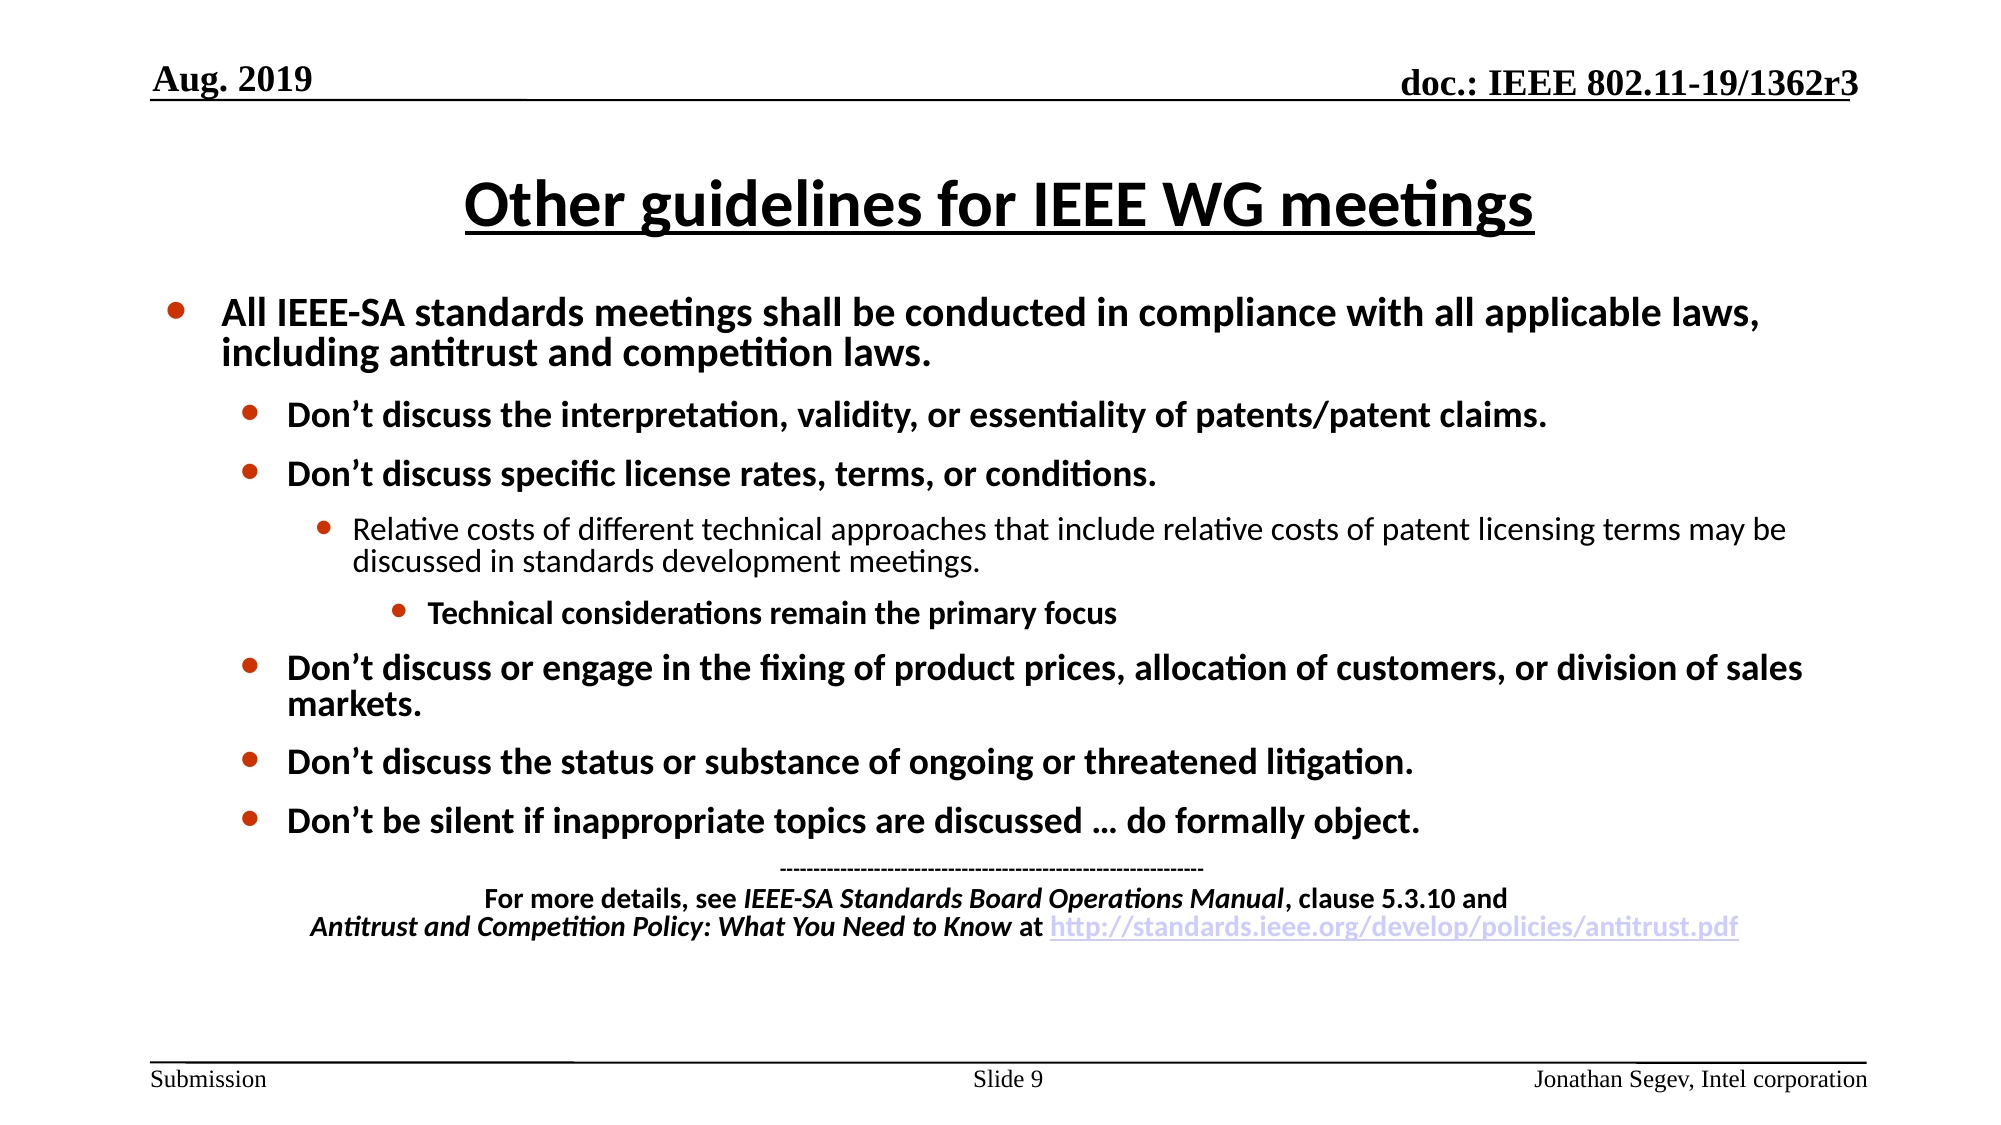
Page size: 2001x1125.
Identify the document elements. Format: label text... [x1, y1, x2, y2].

footer Jonathan Segev, Intel corporation [1171, 1061, 1869, 1093]
slide_number Slide 9 [950, 1061, 1067, 1123]
list All IEEE-SA standards meetings shall be conducted in compliance with all applicable laws, including antitrust and competition laws. Don’t discuss the interpretation, validity, or essentiality of patents/patent claims. Don’t discuss specific license rates, terms, or conditions. Relative costs of different technical approaches that include relative costs of patent licensing terms may be discussed in standards development meetings. Technical considerations remain the primary focus Don’t discuss or engage in the fixing of product prices, allocation of customers, or division of sales markets. Don’t discuss the status or substance of ongoing or threatened litigation. Don’t be silent if inappropriate topics are discussed … do formally object. --------------------------------------------------------------- For more details, see IEEE-SA Standards Board Operations Manual, clause 5.3.10 and Antitrust and Competition Policy: What You Need to Know at http://standards.ieee.org/develop/policies/antitrust.pdf [149, 286, 1850, 1000]
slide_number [152, 54, 563, 100]
title Other guidelines for IEEE WG meetings [149, 112, 1850, 286]
